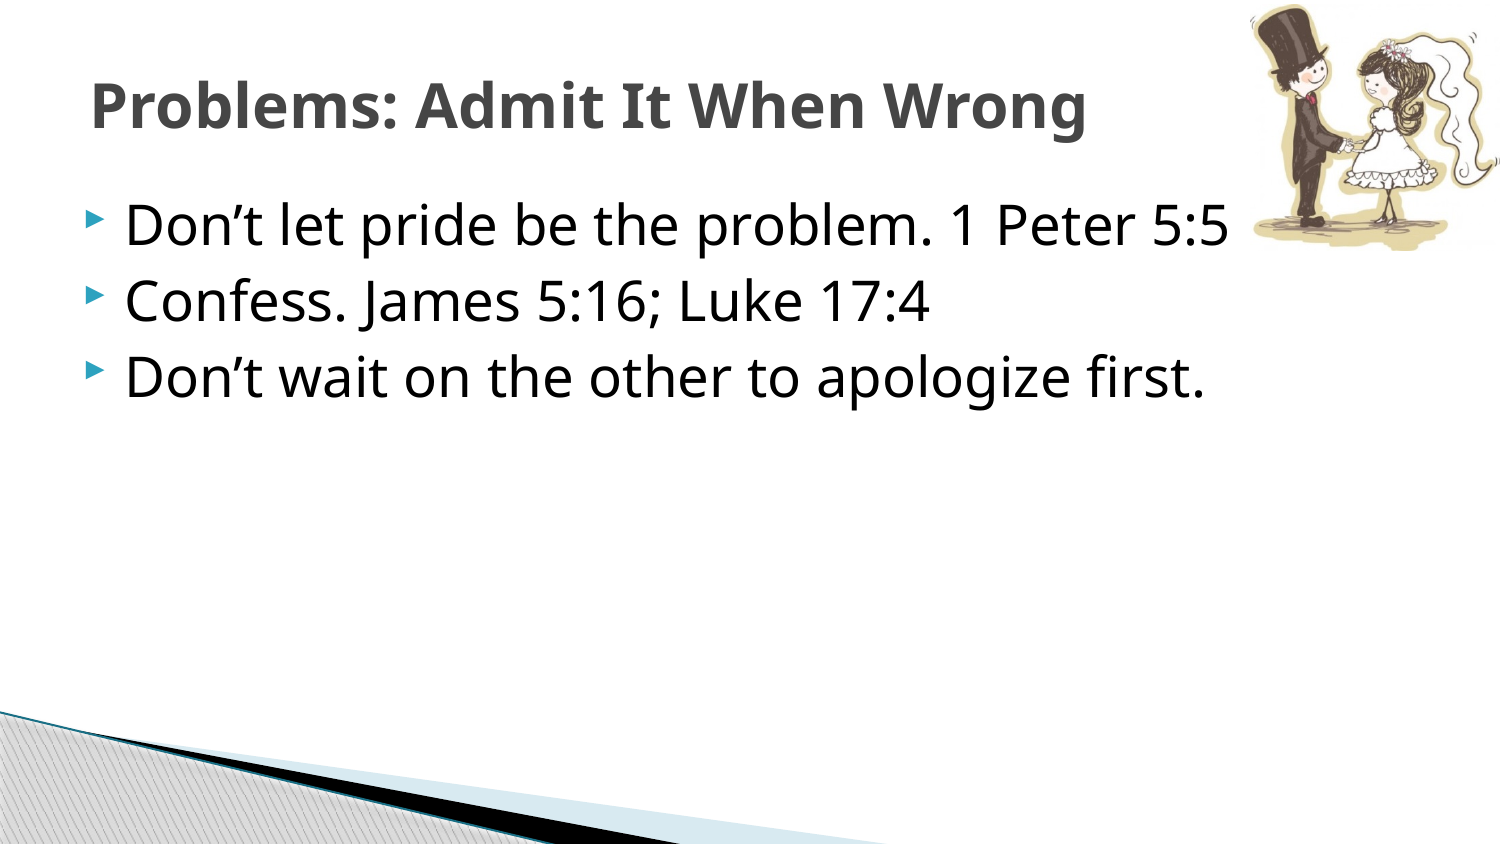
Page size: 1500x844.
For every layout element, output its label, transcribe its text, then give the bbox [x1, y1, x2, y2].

picture [1250, 4, 1500, 251]
list Don’t let pride be the problem. 1 Peter 5:5 Confess. James 5:16; Luke 17:4 Don’t wait on the other to apologize first. [50, 182, 1425, 740]
title Problems: Admit It When Wrong [75, 33, 1275, 175]
